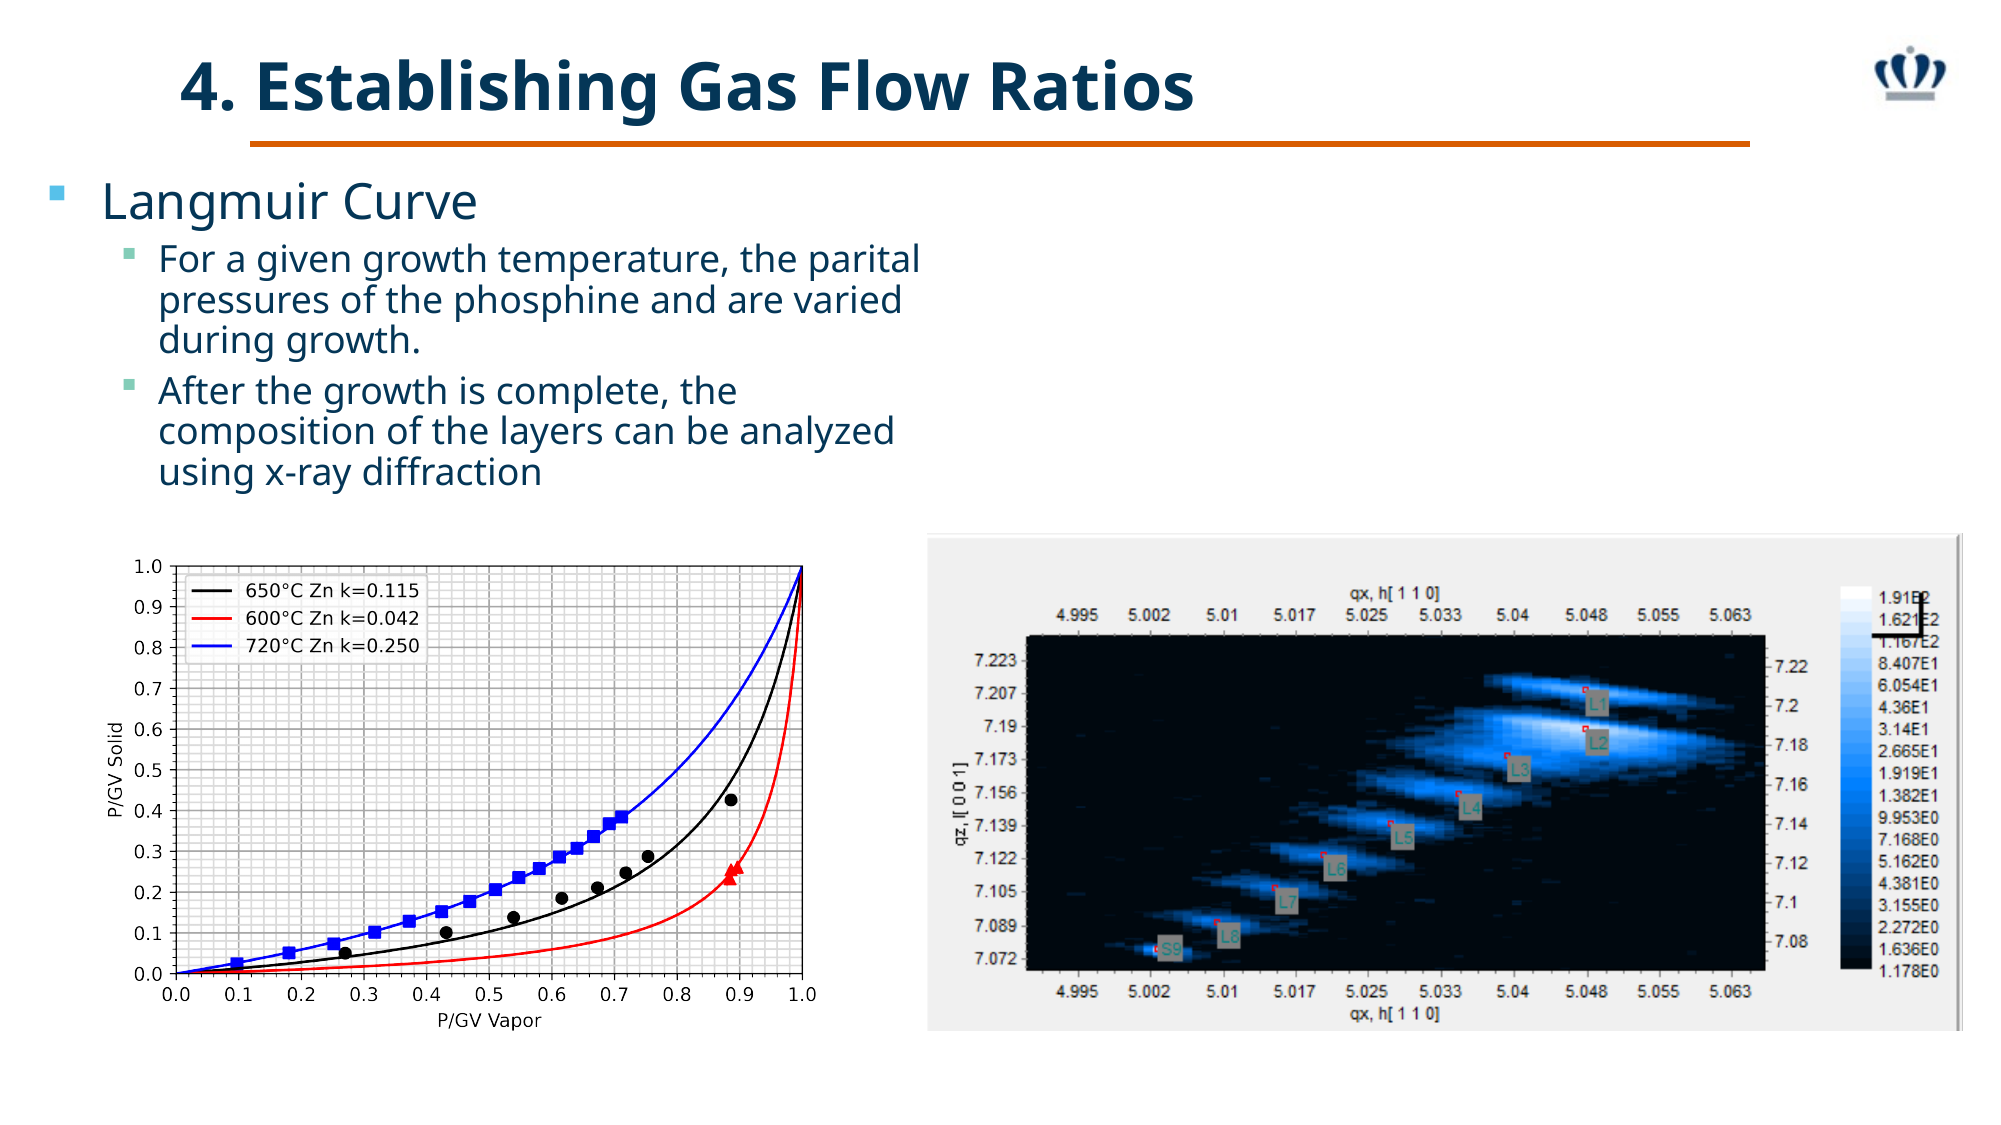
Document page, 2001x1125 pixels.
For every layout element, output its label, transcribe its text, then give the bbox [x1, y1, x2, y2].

title 4. Establishing Gas Flow Ratios [165, 9, 1772, 169]
picture [1862, 35, 1959, 112]
list Langmuir Curve For a given growth temperature, the parital pressures of the phosphine and are varied during growth. After the growth is complete, the composition of the layers can be analyzed using x-ray diffraction [30, 168, 977, 1094]
picture [75, 501, 884, 1041]
picture [927, 533, 1963, 1031]
